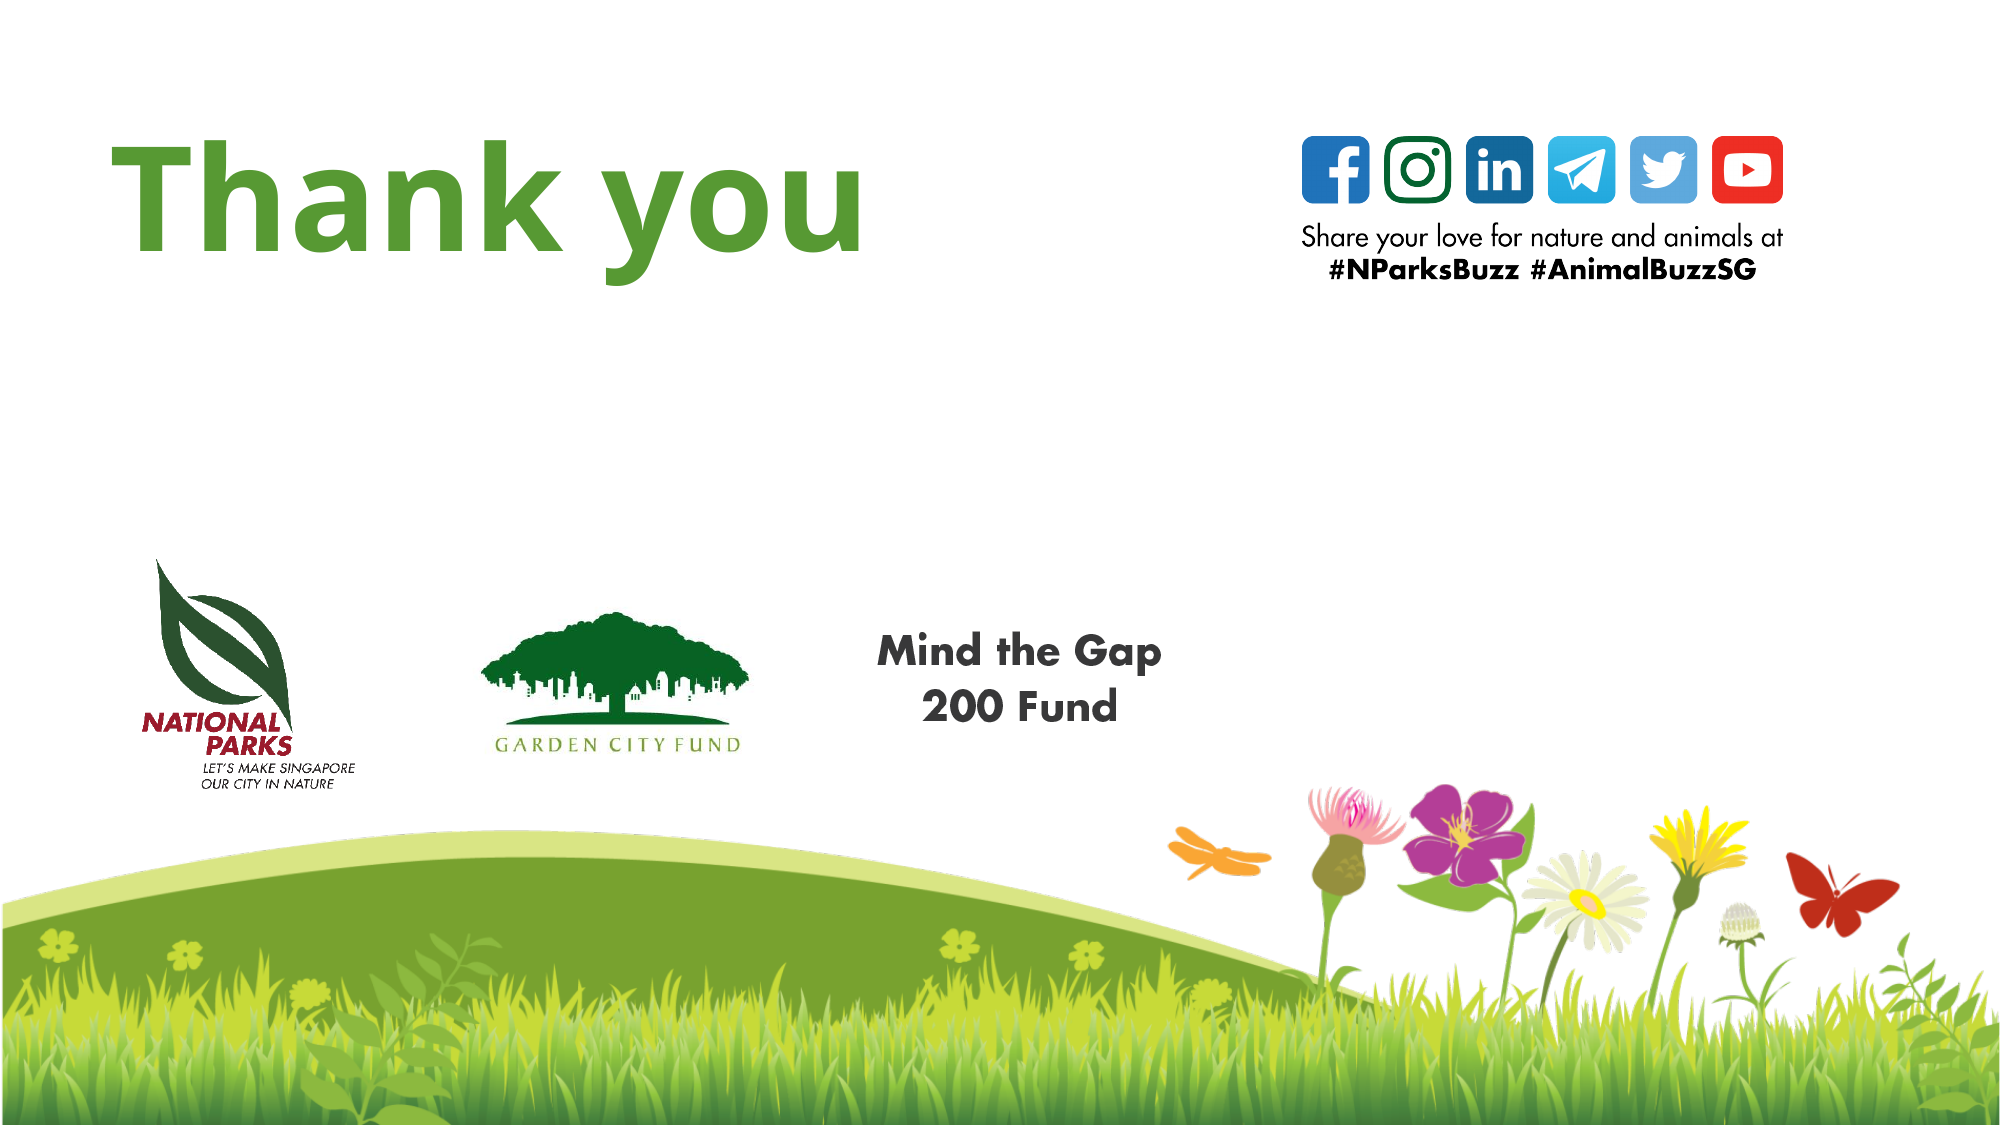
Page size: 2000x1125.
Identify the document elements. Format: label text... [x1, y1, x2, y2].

picture [0, 557, 2000, 1125]
title Thank you [0, 60, 1364, 326]
picture [876, 628, 1175, 731]
picture [1301, 134, 1783, 281]
